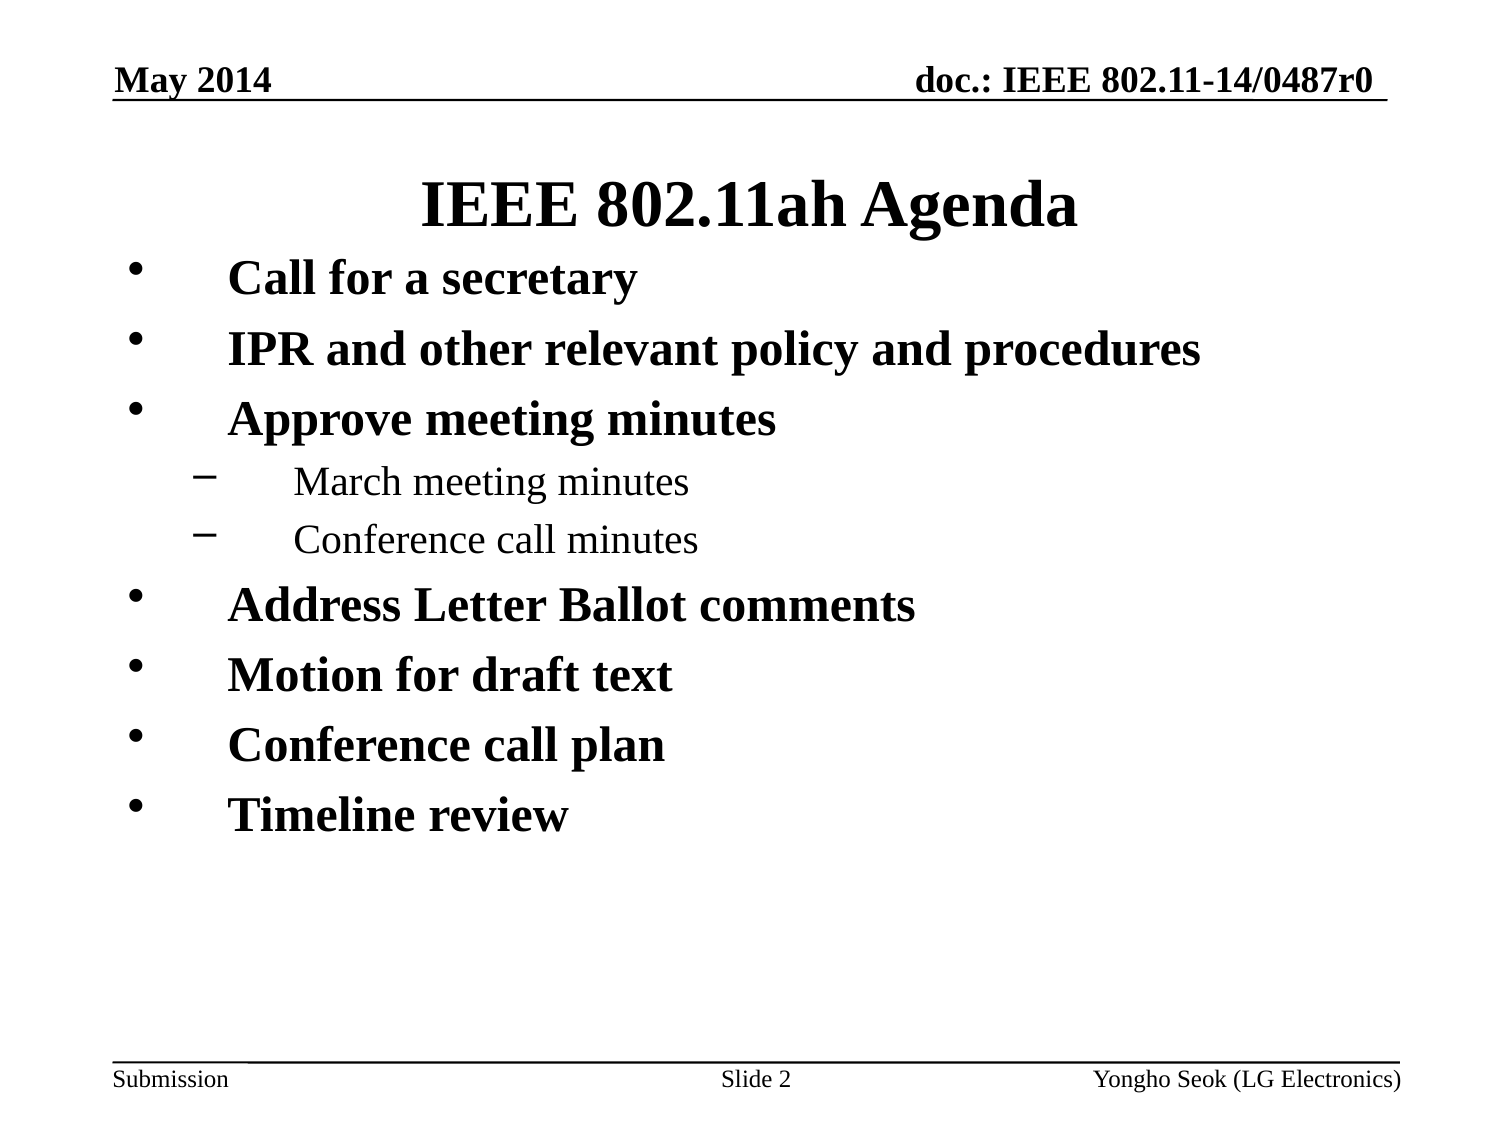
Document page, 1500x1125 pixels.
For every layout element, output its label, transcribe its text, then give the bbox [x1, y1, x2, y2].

slide_number Slide 2 [712, 1061, 800, 1093]
footer Yongho Seok (LG Electronics) [1088, 1061, 1402, 1093]
title IEEE 802.11ah Agenda [112, 112, 1388, 237]
list Call for a secretary IPR and other relevant policy and procedures Approve meeting minutes March meeting minutes Conference call minutes Address Letter Ballot comments Motion for draft text Conference call plan Timeline review [112, 237, 1388, 1026]
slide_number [114, 54, 274, 101]
